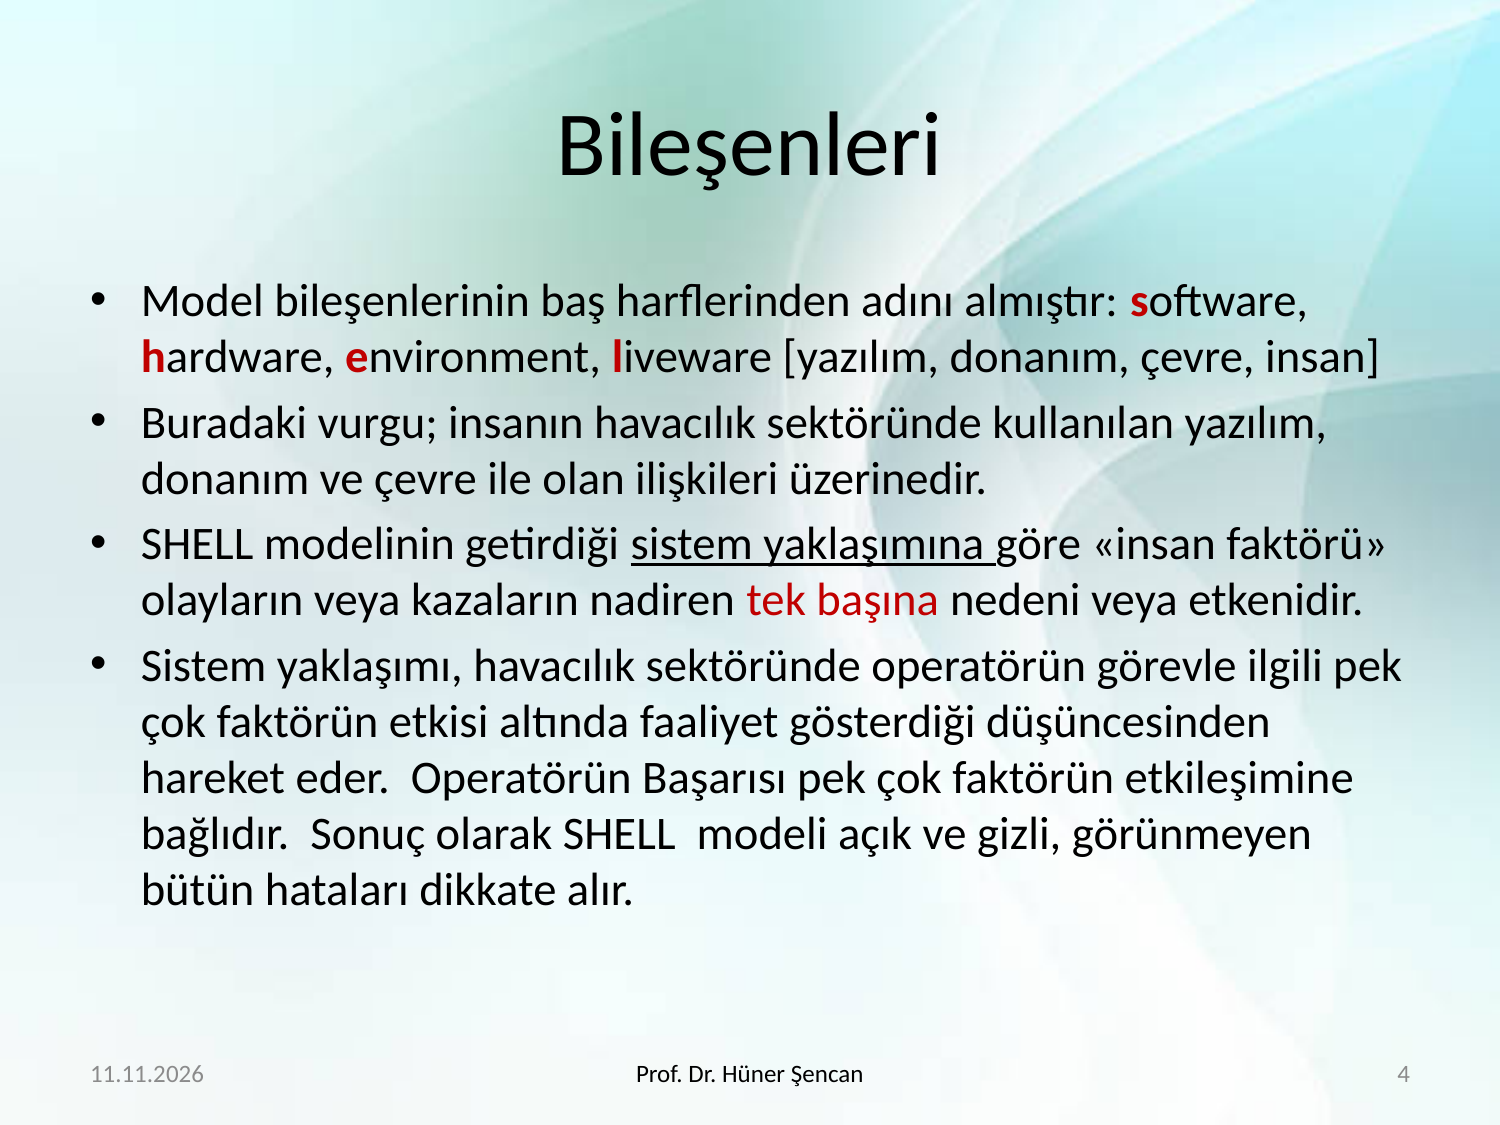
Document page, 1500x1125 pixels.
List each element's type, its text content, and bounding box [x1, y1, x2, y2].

footer Prof. Dr. Hüner Şencan [512, 1042, 988, 1103]
title Bileşenleri [75, 45, 1425, 233]
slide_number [75, 1042, 425, 1103]
list Model bileşenlerinin baş harflerinden adını almıştır: software, hardware, environment, liveware [yazılım, donanım, çevre, insan] Buradaki vurgu; insanın havacılık sektöründe kullanılan yazılım, donanım ve çevre ile olan ilişkileri üzerinedir. SHELL modelinin getirdiği sistem yaklaşımına göre «insan faktörü» olayların veya kazaların nadiren tek başına nedeni veya etkenidir. Sistem yaklaşımı, havacılık sektöründe operatörün görevle ilgili pek çok faktörün etkisi altında faaliyet gösterdiği düşüncesinden hareket eder. Operatörün Başarısı pek çok faktörün etkileşimine bağlıdır. Sonuç olarak SHELL modeli açık ve gizli, görünmeyen bütün hataları dikkate alır. [75, 262, 1425, 1005]
slide_number 4 [1074, 1042, 1425, 1103]
picture [0, 0, 1500, 1125]
